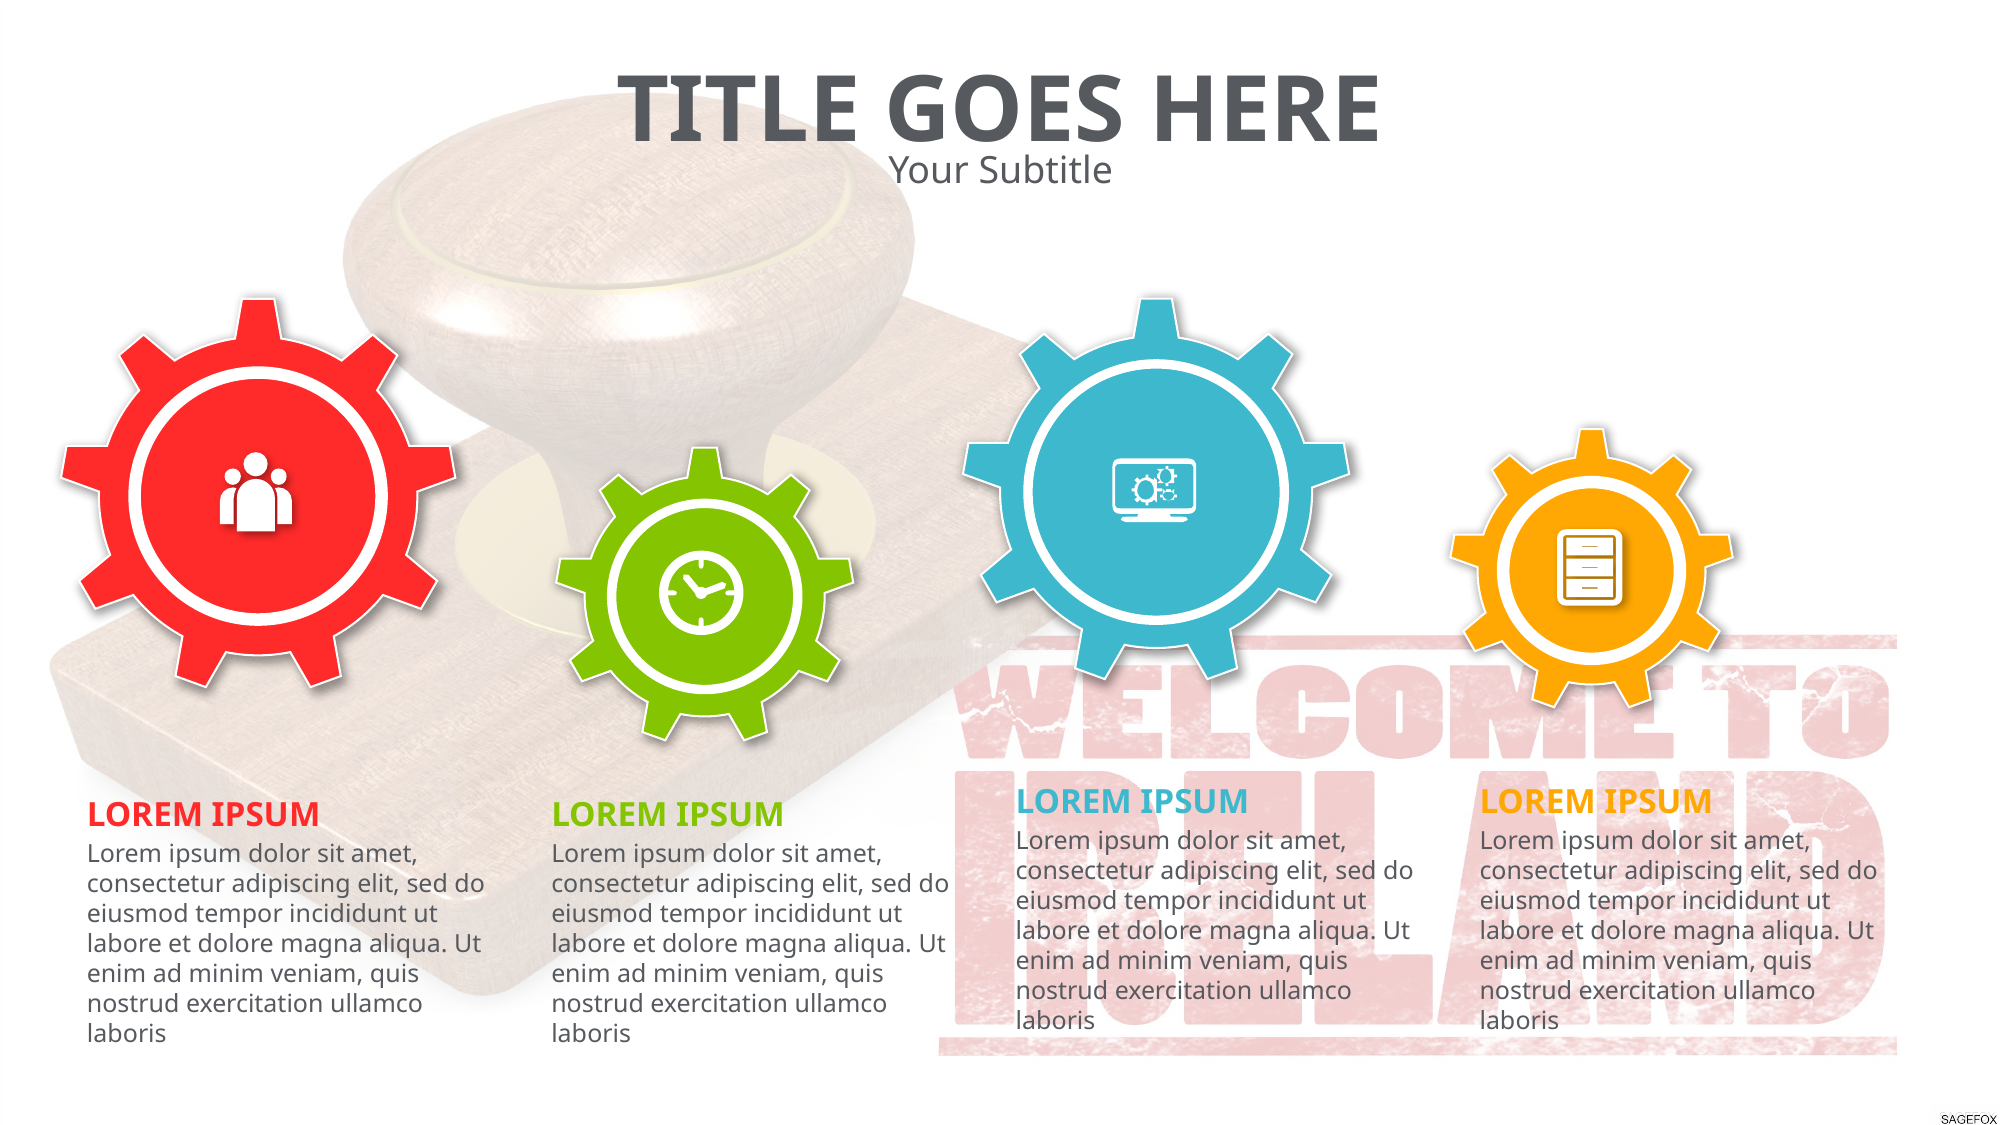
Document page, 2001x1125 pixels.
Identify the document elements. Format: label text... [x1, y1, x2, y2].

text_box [59, 297, 458, 696]
text_box LOREM IPSUM Lorem ipsum dolor sit amet, consectetur adipiscing elit, sed do eiusmod tempor incididunt ut labore et dolore magna aliqua. Ut enim ad minim veniam, quis nostrud exercitation ullamco laboris [1000, 772, 1451, 1042]
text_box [1449, 427, 1735, 714]
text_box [961, 297, 1352, 688]
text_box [659, 550, 744, 635]
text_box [554, 446, 855, 747]
text_box LOREM IPSUM Lorem ipsum dolor sit amet, consectetur adipiscing elit, sed do eiusmod tempor incididunt ut labore et dolore magna aliqua. Ut enim ad minim veniam, quis nostrud exercitation ullamco laboris [536, 785, 987, 1055]
text_box LOREM IPSUM Lorem ipsum dolor sit amet, consectetur adipiscing elit, sed do eiusmod tempor incididunt ut labore et dolore magna aliqua. Ut enim ad minim veniam, quis nostrud exercitation ullamco laboris [1464, 772, 1915, 1042]
picture [1938, 1114, 1999, 1125]
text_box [1112, 458, 1197, 523]
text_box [548, 42, 1452, 199]
text_box LOREM IPSUM Lorem ipsum dolor sit amet, consectetur adipiscing elit, sed do eiusmod tempor incididunt ut labore et dolore magna aliqua. Ut enim ad minim veniam, quis nostrud exercitation ullamco laboris [72, 785, 523, 1055]
